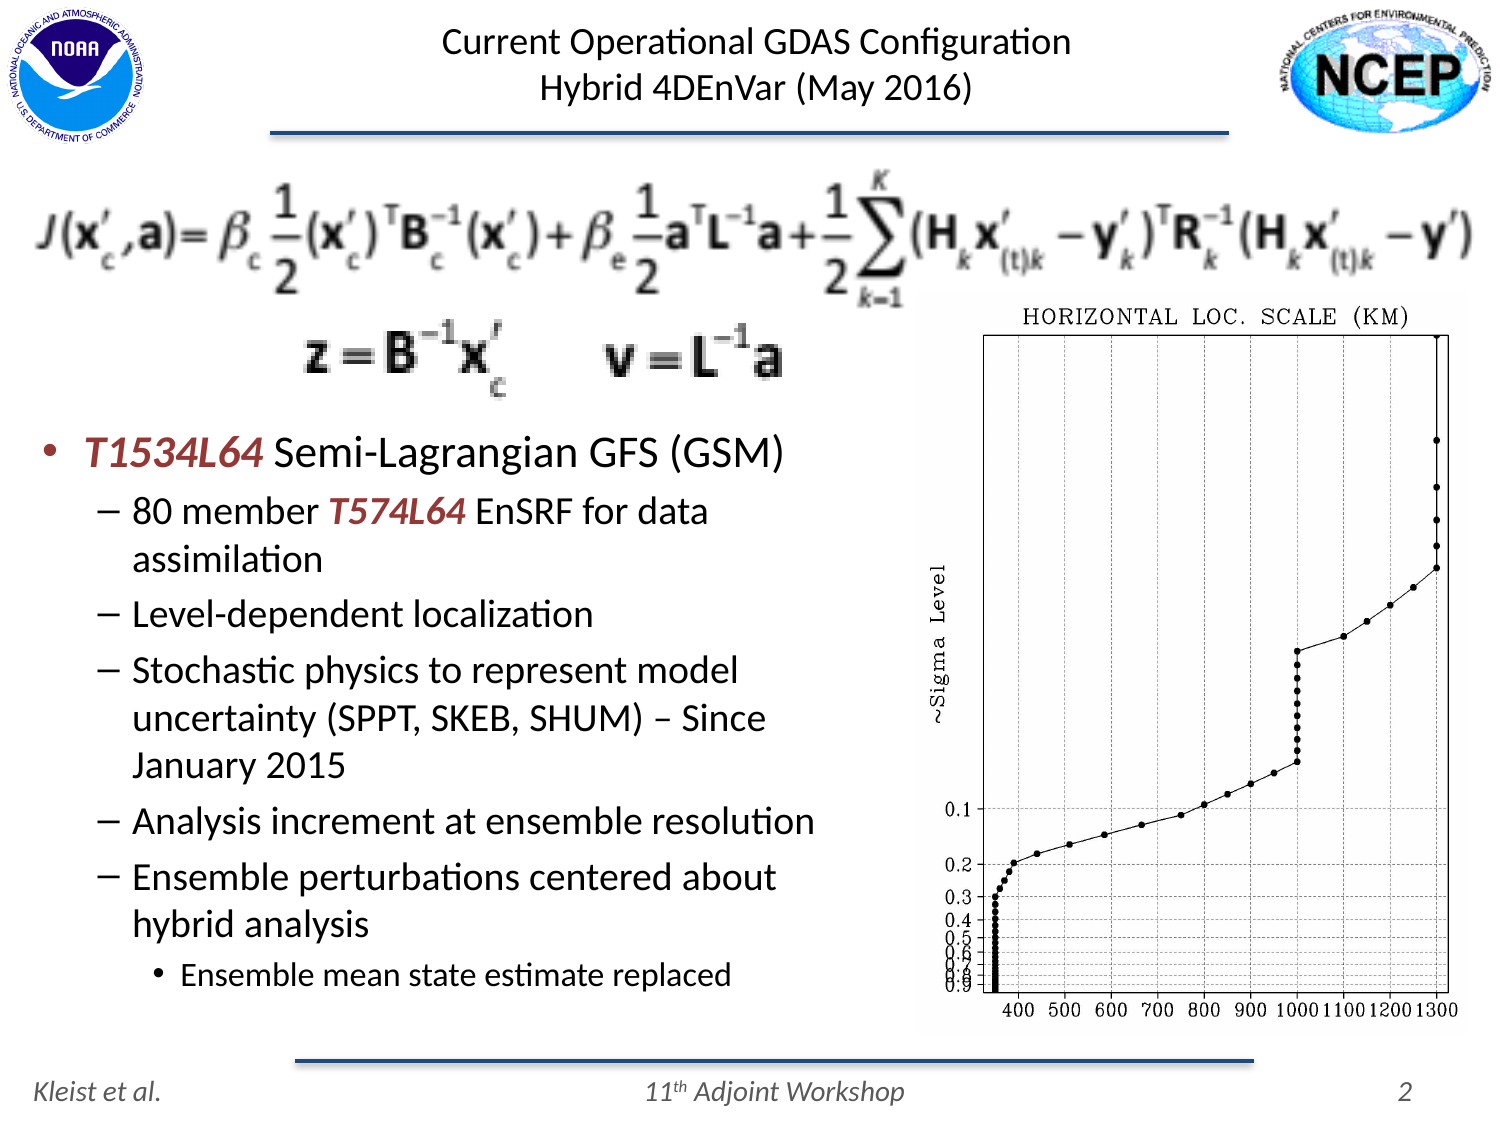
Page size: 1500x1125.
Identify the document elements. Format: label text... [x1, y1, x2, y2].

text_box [30, 149, 1476, 312]
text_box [590, 321, 786, 403]
title Current Operational GDAS Configuration Hybrid 4DEnVar (May 2016) [224, 10, 1289, 115]
picture [915, 289, 1468, 1034]
picture [7, 7, 144, 144]
picture [1278, 9, 1493, 135]
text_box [292, 321, 511, 403]
list T1534L64 Semi-Lagrangian GFS (GSM) 80 member T574L64 EnSRF for data assimilation Level-dependent localization Stochastic physics to represent model uncertainty (SPPT, SKEB, SHUM) – Since January 2015 Analysis increment at ensemble resolution Ensemble perturbations centered about hybrid analysis Ensemble mean state estimate replaced [30, 416, 837, 1020]
